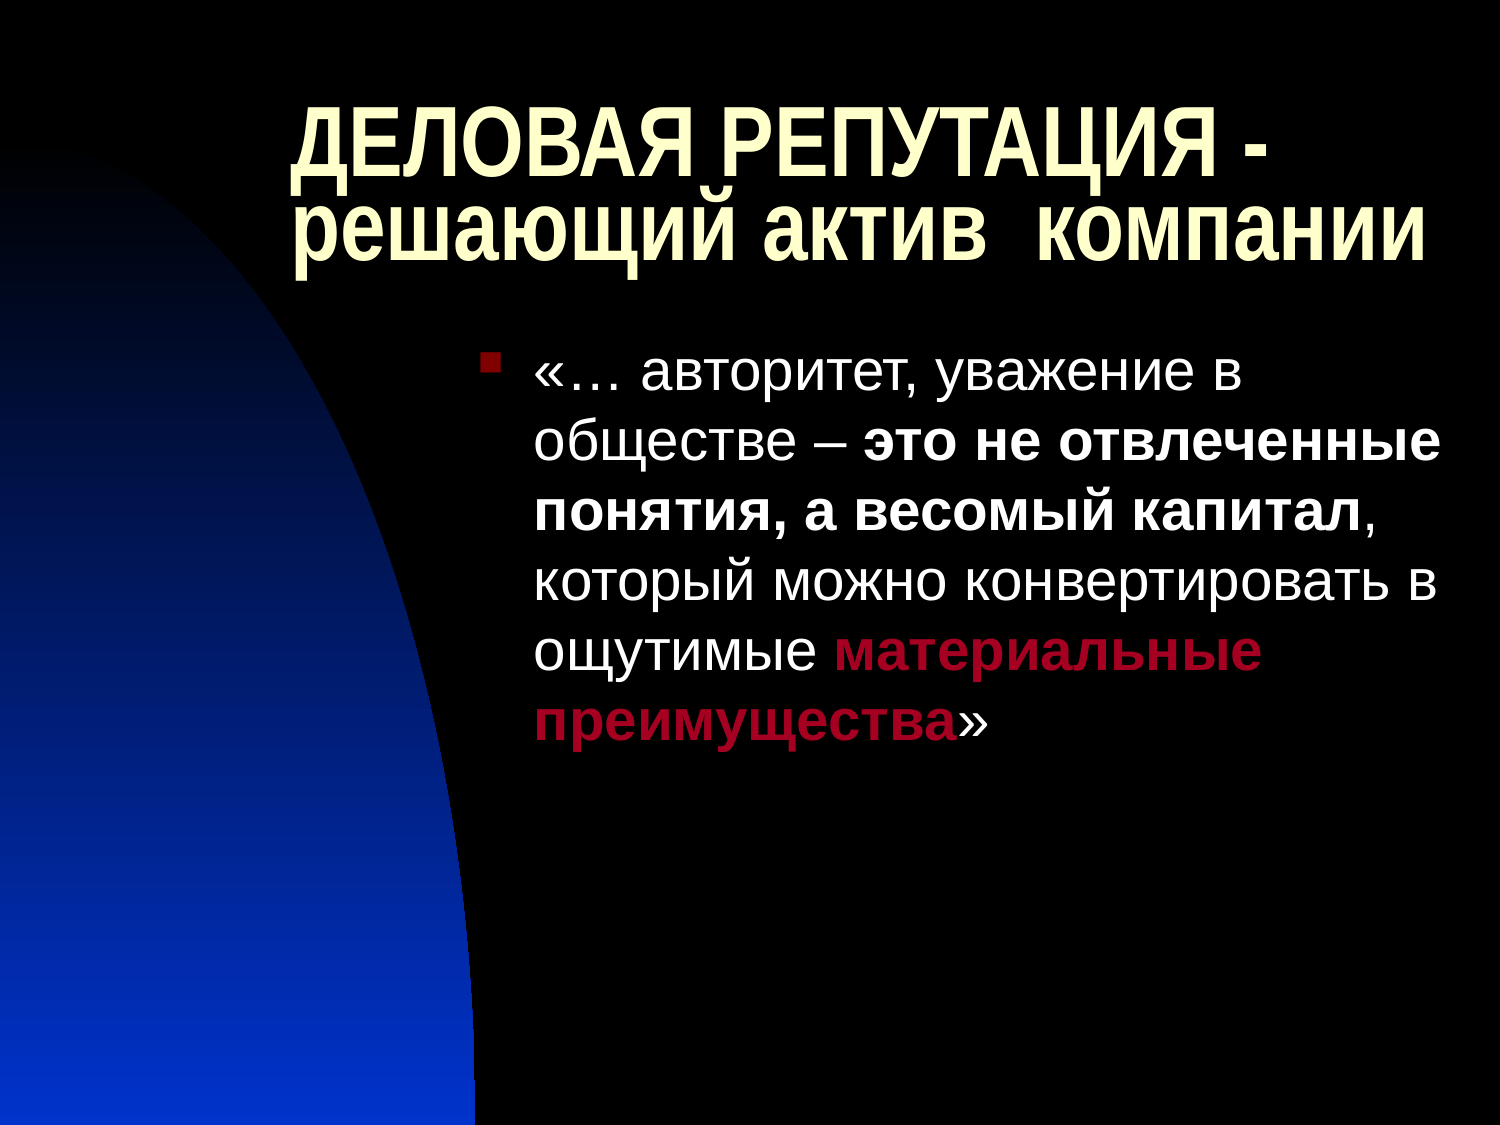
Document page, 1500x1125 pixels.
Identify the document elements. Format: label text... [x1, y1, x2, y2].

list «… авторитет, уважение в обществе – это не отвлеченные понятия, а весомый капитал, который можно конвертировать в ощутимые материальные преимущества» [462, 324, 1463, 1000]
title ДЕЛОВАЯ РЕПУТАЦИЯ -решающий актив компании [275, 99, 1463, 288]
